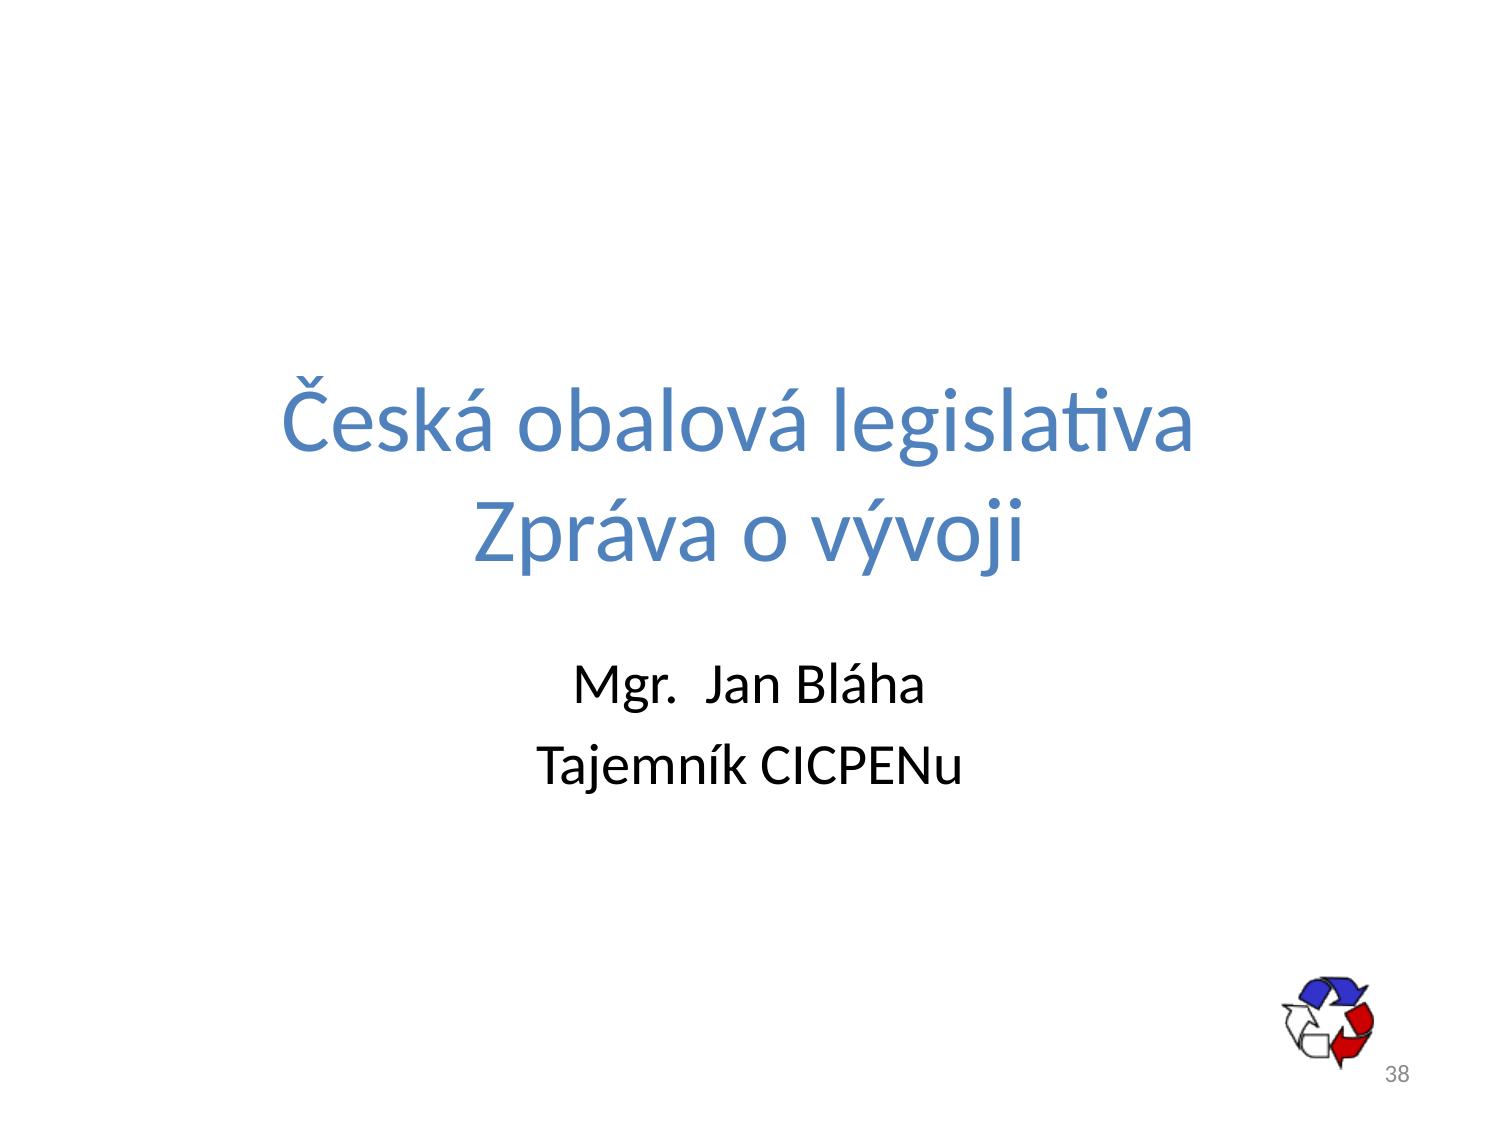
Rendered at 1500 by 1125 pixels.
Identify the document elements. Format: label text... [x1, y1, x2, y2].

subtitle Mgr. Jan Bláha Tajemník CICPENu [225, 637, 1275, 925]
slide_number 38 [1074, 1042, 1425, 1103]
picture [1281, 975, 1376, 1070]
title Česká obalová legislativa Zpráva o vývoji [112, 349, 1388, 591]
